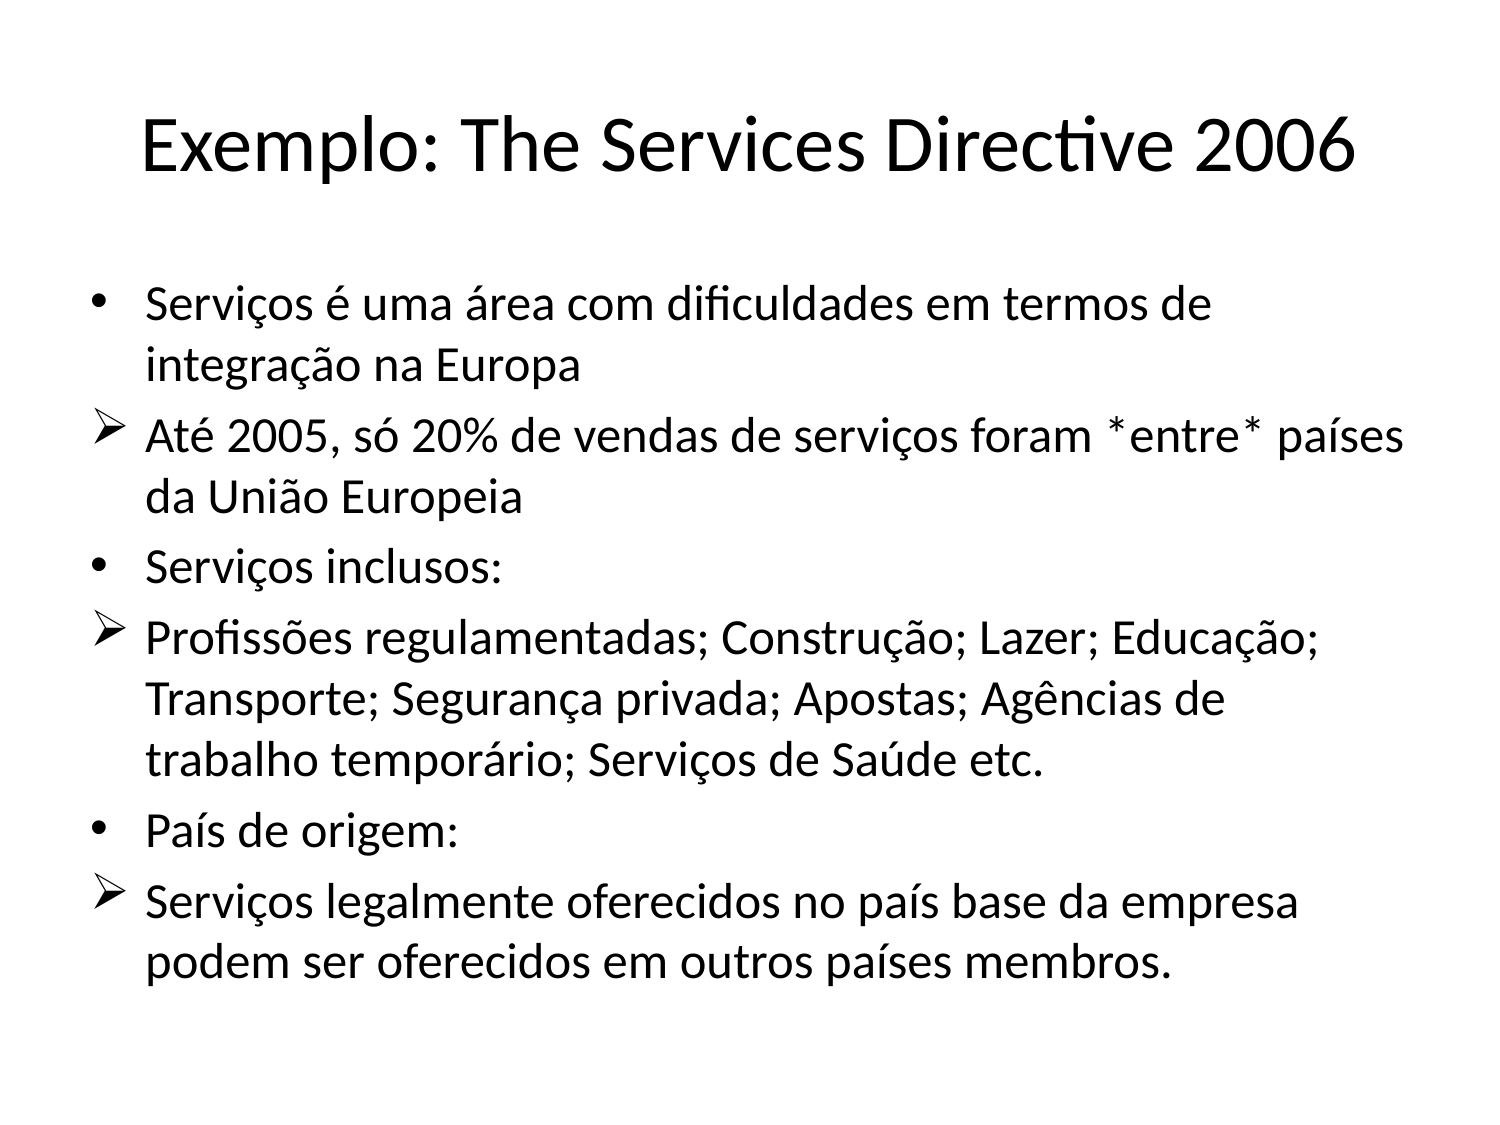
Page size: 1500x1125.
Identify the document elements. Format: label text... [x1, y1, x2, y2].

list Serviços é uma área com dificuldades em termos de integração na Europa Até 2005, só 20% de vendas de serviços foram *entre* países da União Europeia Serviços inclusos: Profissões regulamentadas; Construção; Lazer; Educação; Transporte; Segurança privada; Apostas; Agências de trabalho temporário; Serviços de Saúde etc. País de origem: Serviços legalmente oferecidos no país base da empresa podem ser oferecidos em outros países membros. [75, 262, 1425, 1005]
title Exemplo: The Services Directive 2006 [75, 45, 1425, 233]
